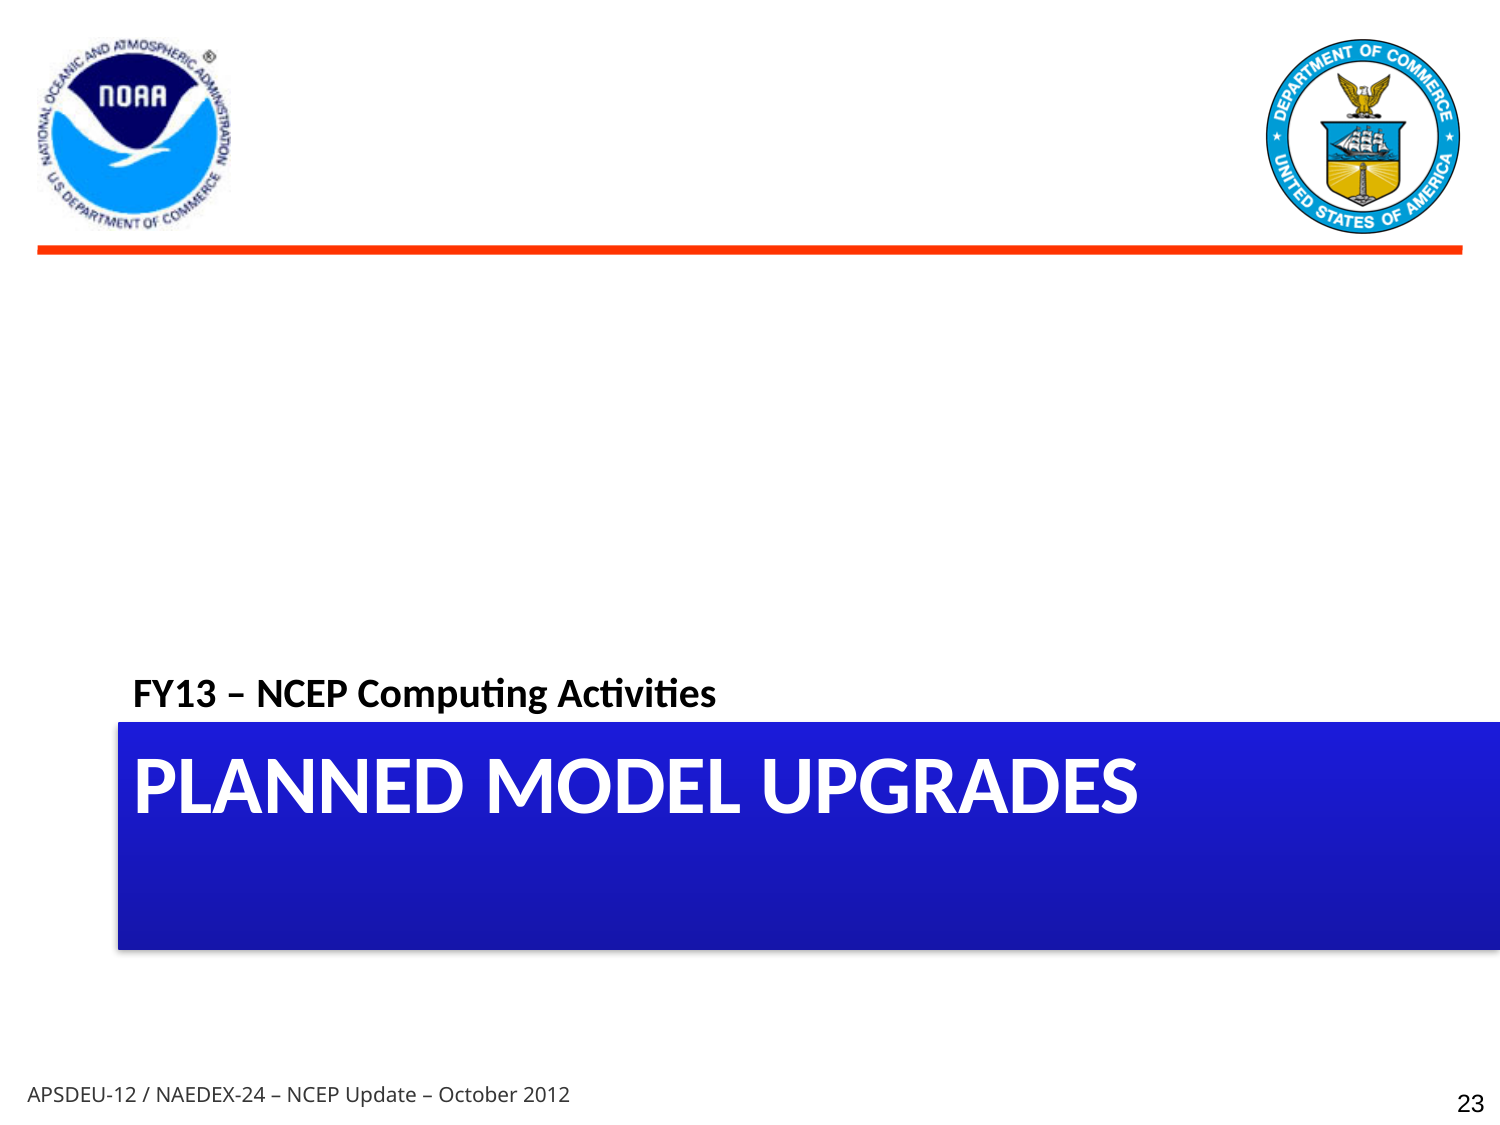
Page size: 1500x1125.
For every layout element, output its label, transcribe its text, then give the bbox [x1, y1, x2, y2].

text_box FY13 – NCEP Computing Activities [118, 476, 1394, 723]
text_box APSDEU-12 / NAEDEX-24 – NCEP Update – October 2012 [12, 1062, 1425, 1125]
text_box Planned Model Upgrades [118, 722, 1500, 950]
text_box 23 [1187, 1049, 1500, 1125]
picture [37, 37, 231, 231]
picture [1262, 37, 1463, 237]
